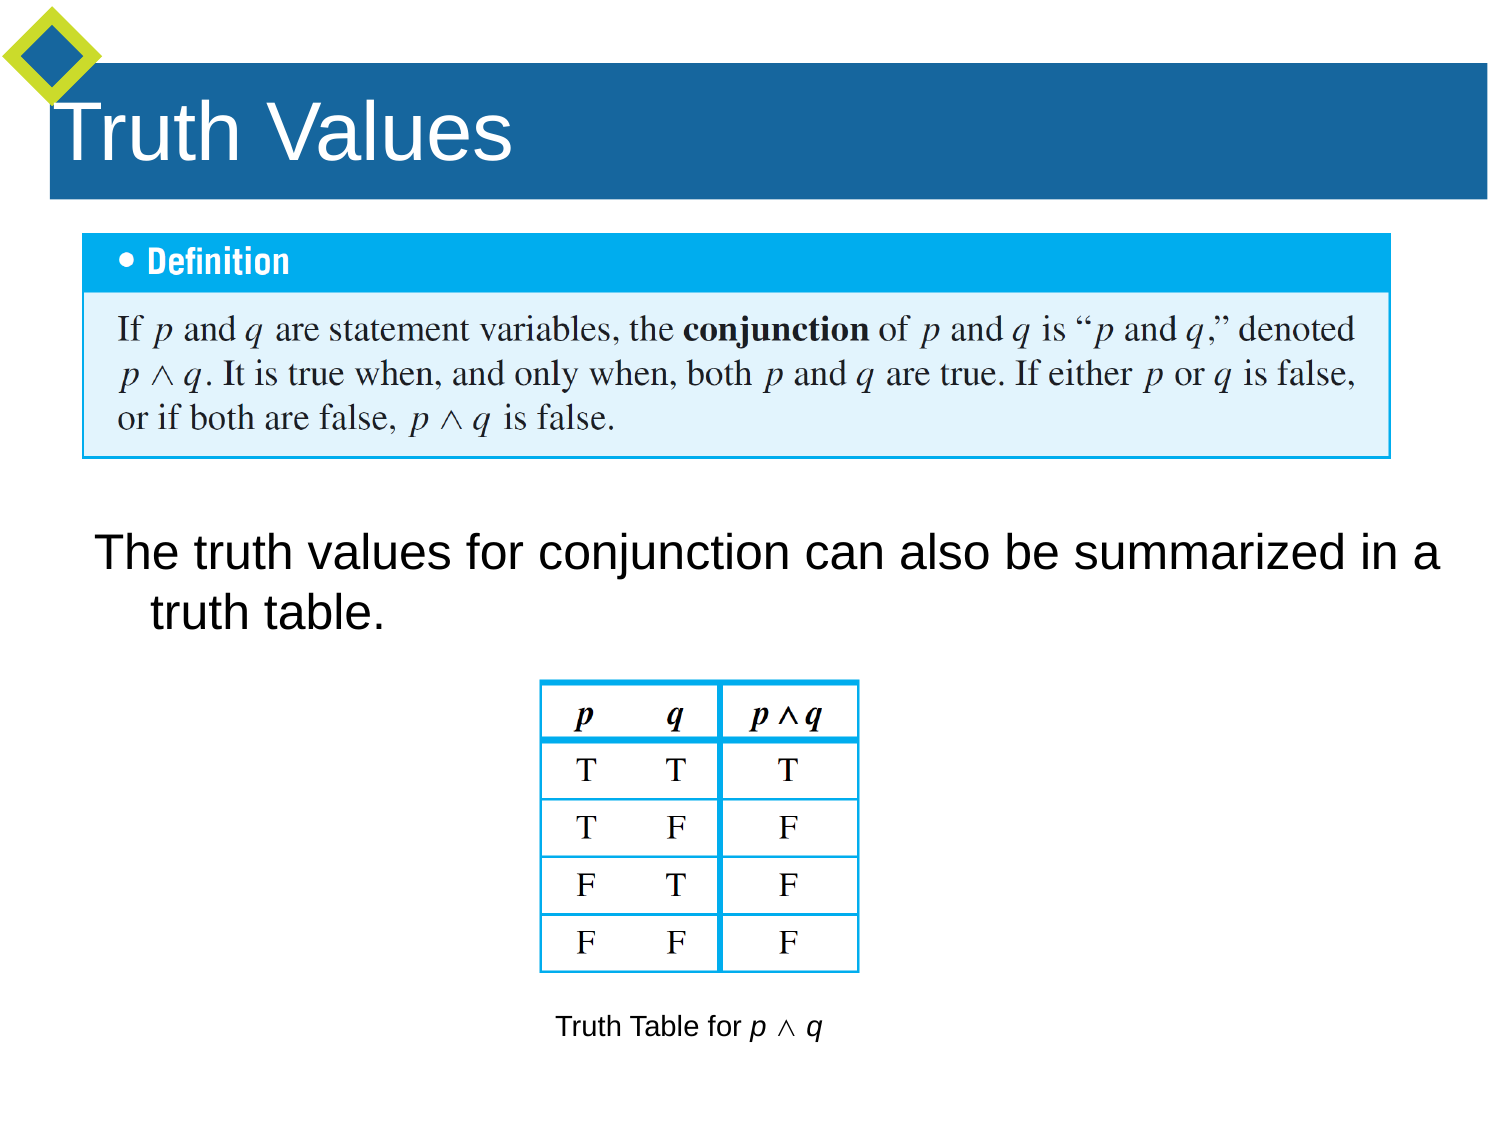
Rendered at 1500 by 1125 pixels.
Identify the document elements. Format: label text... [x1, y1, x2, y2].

text_box Truth Table for p ∧ q [547, 999, 831, 1050]
picture [535, 674, 863, 977]
list The truth values for conjunction can also be summarized in a truth table. [93, 298, 1444, 1125]
picture [75, 226, 1397, 466]
title Truth Values [52, 33, 1403, 221]
